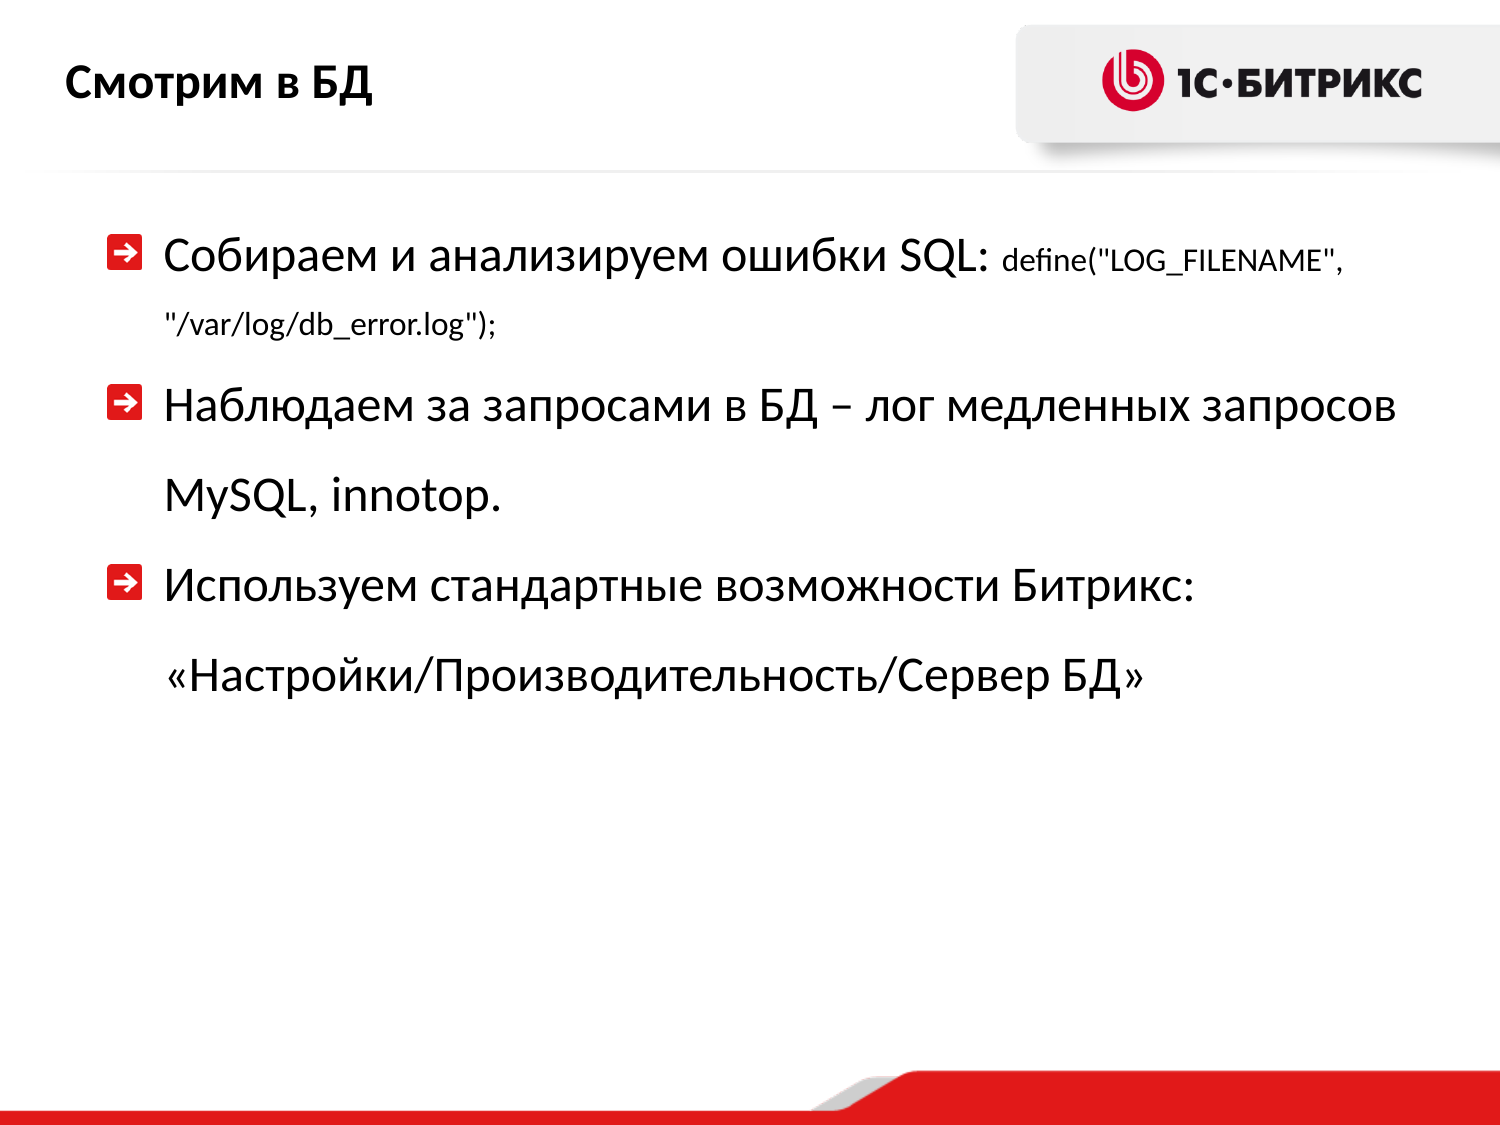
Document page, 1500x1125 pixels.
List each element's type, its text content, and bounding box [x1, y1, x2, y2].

picture [0, 1050, 1500, 1125]
text_box Собираем и анализируем ошибки SQL: define("LOG_FILENAME", "/var/log/db_error.log"); Наблюдаем за запросами в БД – лог медленных запросов MySQL, innotop. Используем стандартные возможности Битрикс: «Настройки/Производительность/Сервер БД» [92, 184, 1463, 710]
text_box Смотрим в БД [50, 27, 992, 131]
picture [107, 384, 142, 420]
picture [107, 234, 142, 270]
picture [107, 564, 142, 600]
picture [18, 2, 1500, 180]
